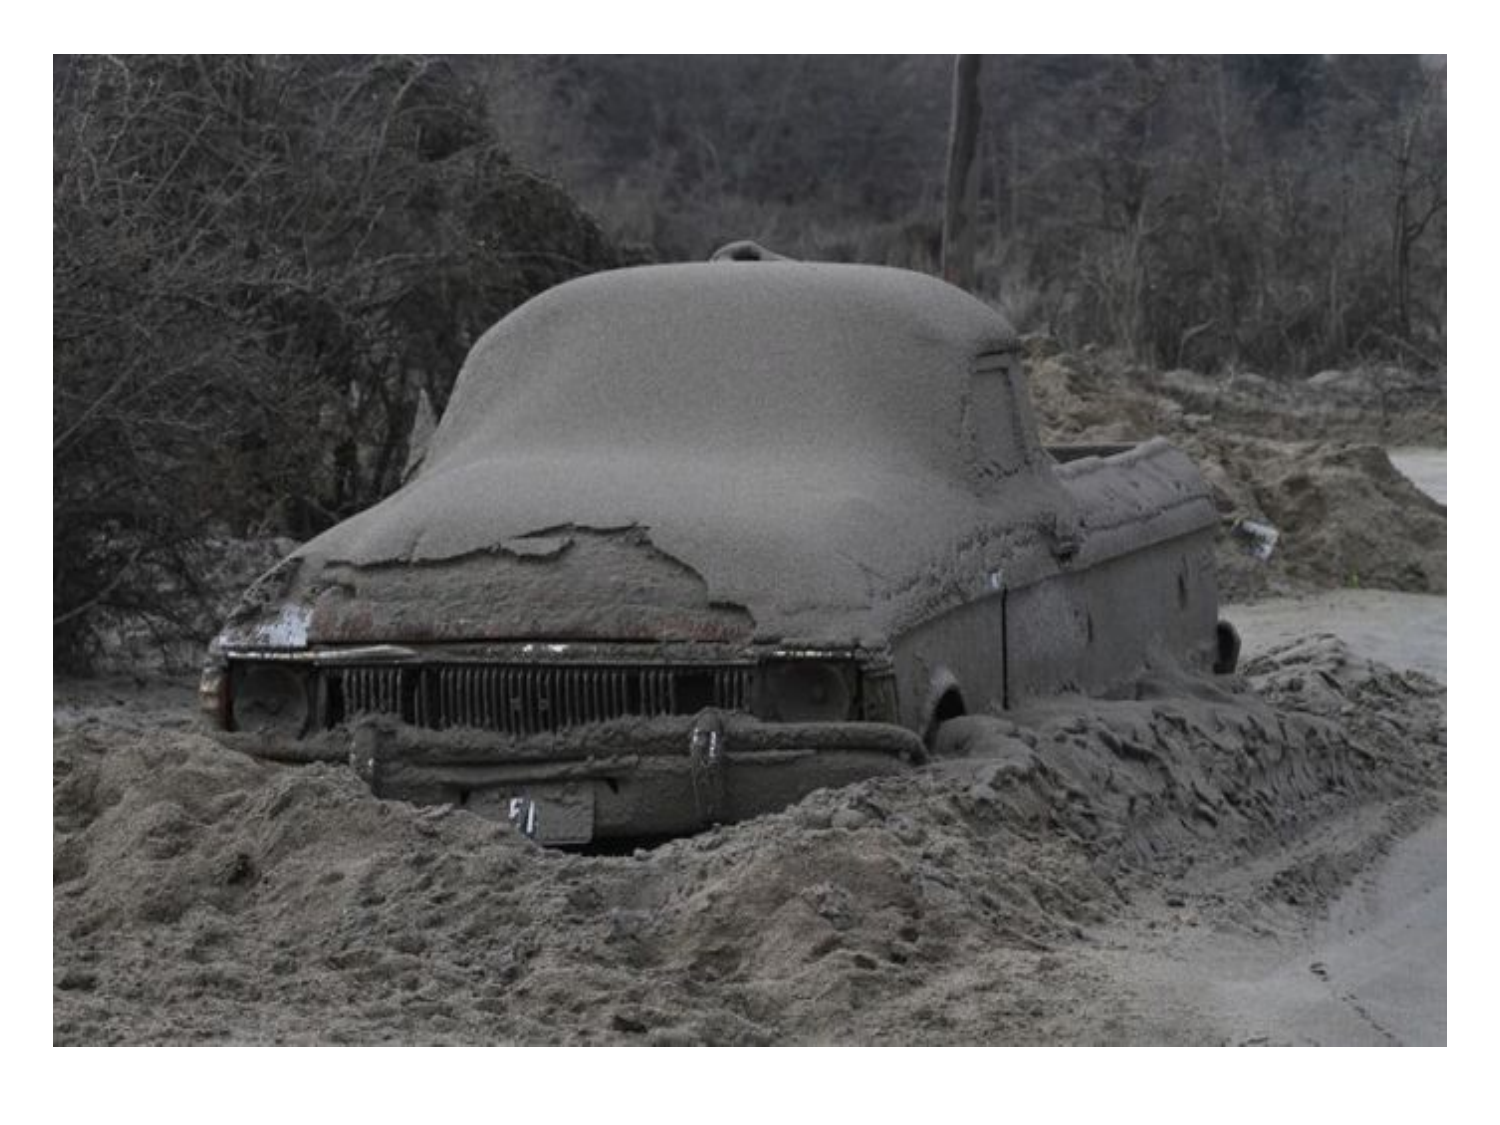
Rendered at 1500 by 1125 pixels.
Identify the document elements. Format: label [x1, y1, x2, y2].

picture [52, 54, 1448, 1047]
